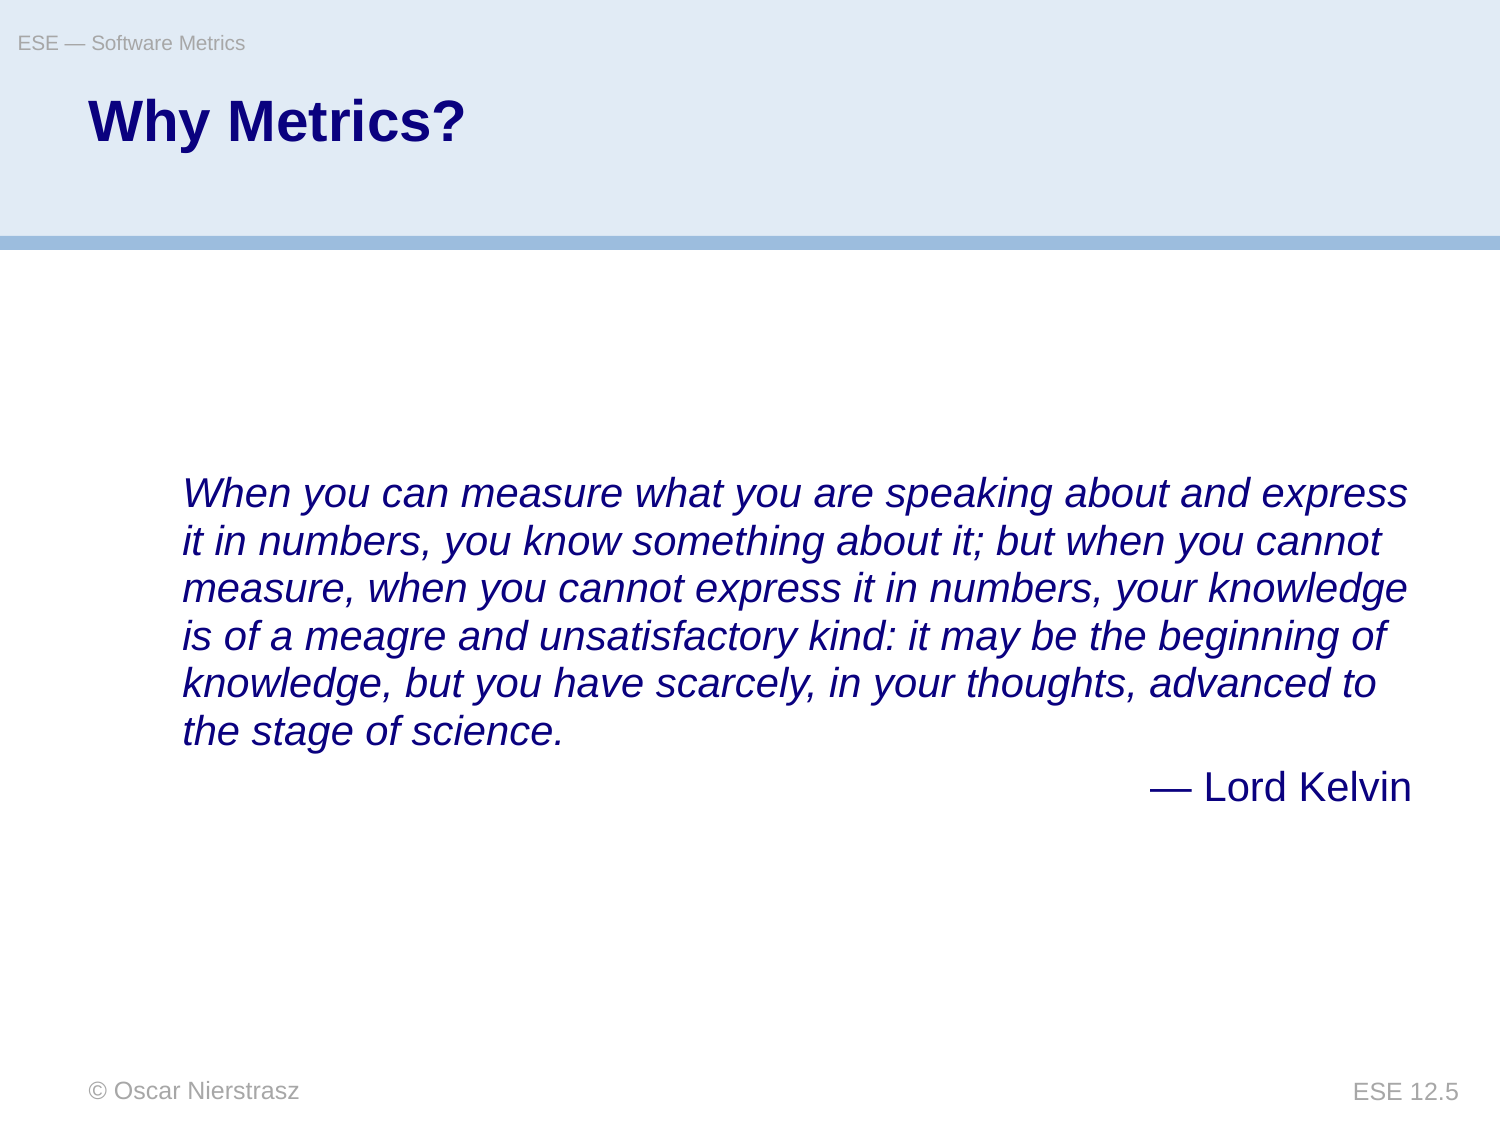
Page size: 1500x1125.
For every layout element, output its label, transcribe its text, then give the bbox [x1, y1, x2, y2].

slide_number © Oscar Nierstrasz [88, 1073, 715, 1104]
slide_number ESE 12.5 [1237, 1074, 1460, 1105]
list When you can measure what you are speaking about and express it in numbers, you know something about it; but when you cannot measure, when you cannot express it in numbers, your knowledge is of a meagre and unsatisfactory kind: it may be the beginning of knowledge, but you have scarcely, in your thoughts, advanced to the stage of science. — Lord Kelvin [88, 271, 1413, 1010]
footer ESE — Software Metrics [17, 29, 904, 72]
title Why Metrics? [88, 90, 1413, 226]
